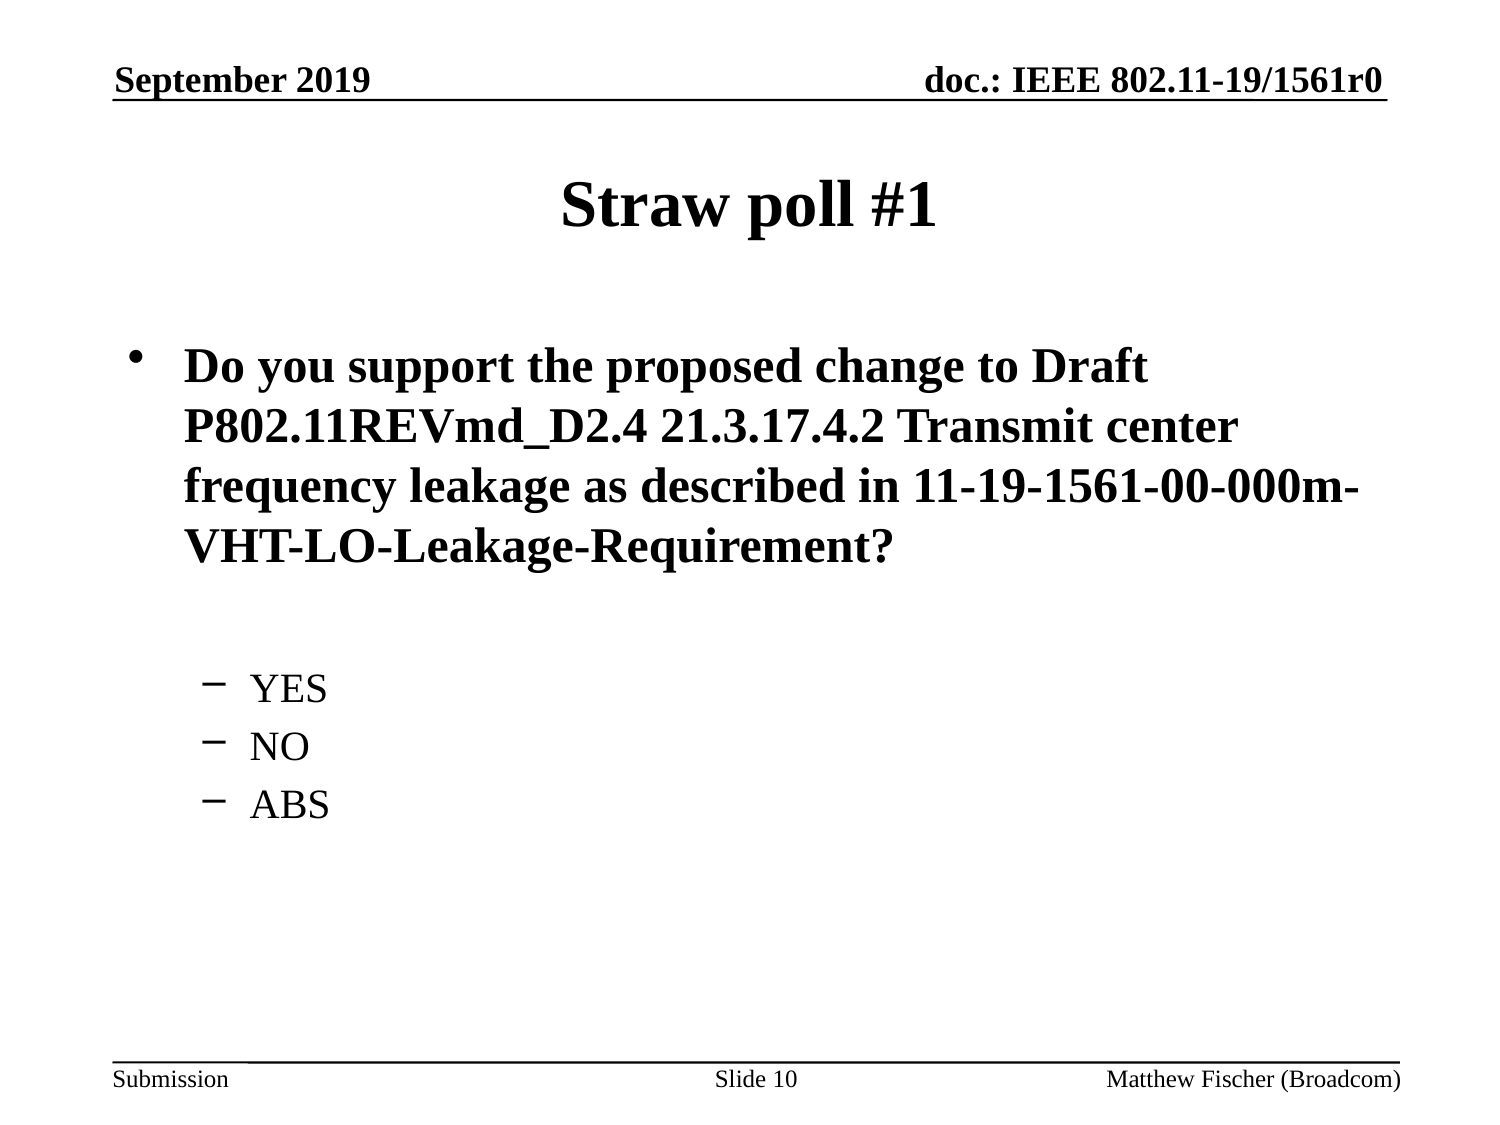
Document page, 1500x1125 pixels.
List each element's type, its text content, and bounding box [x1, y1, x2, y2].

list Do you support the proposed change to Draft P802.11REVmd_D2.4 21.3.17.4.2 Transmit center frequency leakage as described in 11-19-1561-00-000m-VHT-LO-Leakage-Requirement? YES NO ABS [112, 324, 1388, 1001]
title Straw poll #1 [112, 112, 1388, 288]
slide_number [114, 54, 374, 101]
slide_number Slide 10 [712, 1061, 800, 1093]
footer Matthew Fischer (Broadcom) [1102, 1061, 1402, 1093]
